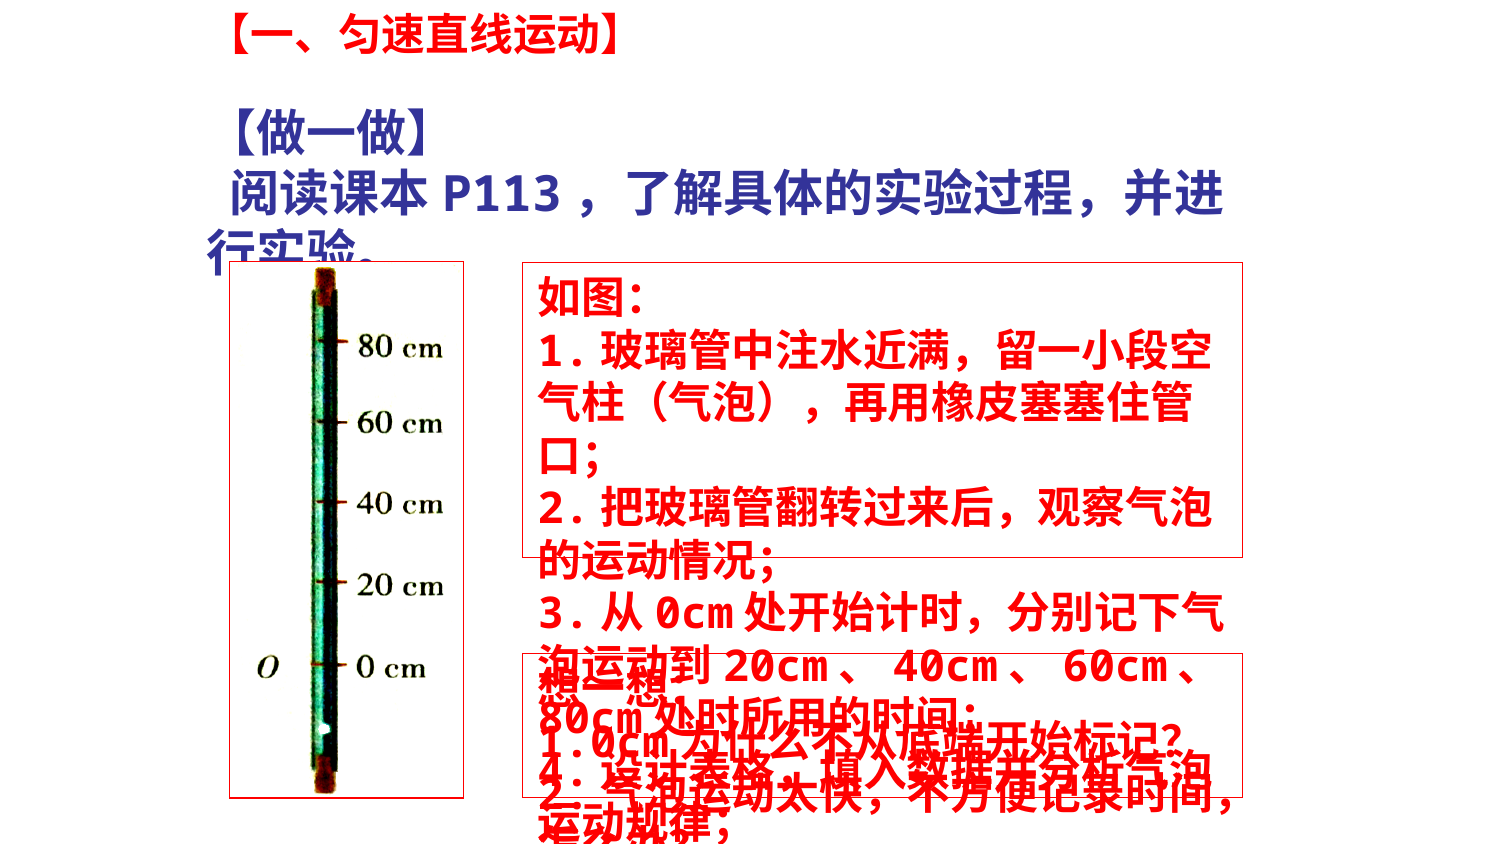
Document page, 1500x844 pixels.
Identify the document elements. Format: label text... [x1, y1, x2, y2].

list 【一、匀速直线运动】 [191, 5, 1149, 70]
picture [230, 262, 463, 798]
text_box 如图： 1.玻璃管中注水近满，留一小段空气柱（气泡），再用橡皮塞塞住管口； 2.把玻璃管翻转过来后，观察气泡的运动情况； 3.从0cm处开始计时，分别记下气泡运动到20cm、40cm、60cm、80cm处时所用的时间； 4.设计表格，填入数据并分析气泡运动规律； [522, 262, 1243, 558]
text_box 想一想： 1.0cm为什么不从底端开始标记？ 2.气泡运动太快，不方便记录时间，怎么办？ [522, 653, 1243, 798]
text_box 【做一做】 阅读课本P113，了解具体的实验过程，并进行实验。 [191, 94, 1243, 212]
